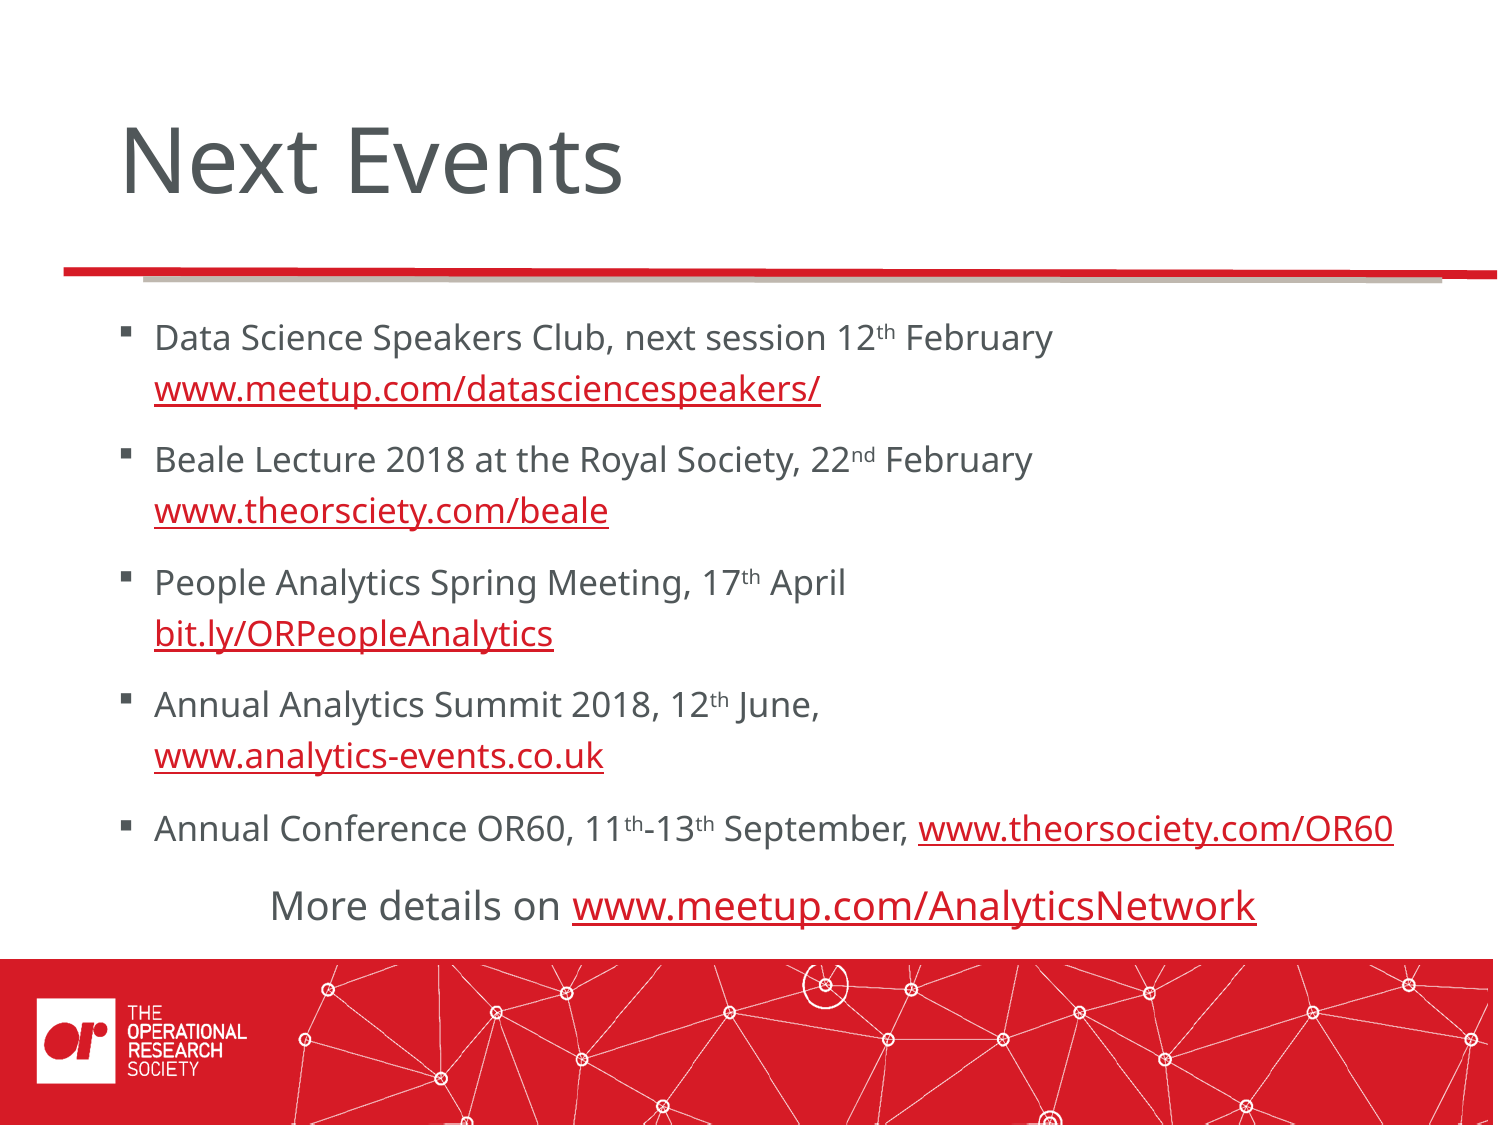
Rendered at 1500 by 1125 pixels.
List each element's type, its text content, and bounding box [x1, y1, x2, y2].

list Data Science Speakers Club, next session 12th February www.meetup.com/datasciencespeakers/ Beale Lecture 2018 at the Royal Society, 22nd February www.theorsciety.com/beale People Analytics Spring Meeting, 17th April bit.ly/ORPeopleAnalytics Annual Analytics Summit 2018, 12th June, www.analytics-events.co.uk Annual Conference OR60, 11th-13th September, www.theorsociety.com/OR60 More details on www.meetup.com/AnalyticsNetwork [103, 299, 1434, 960]
picture [0, 0, 1500, 1125]
title Next Events [103, 59, 1397, 268]
